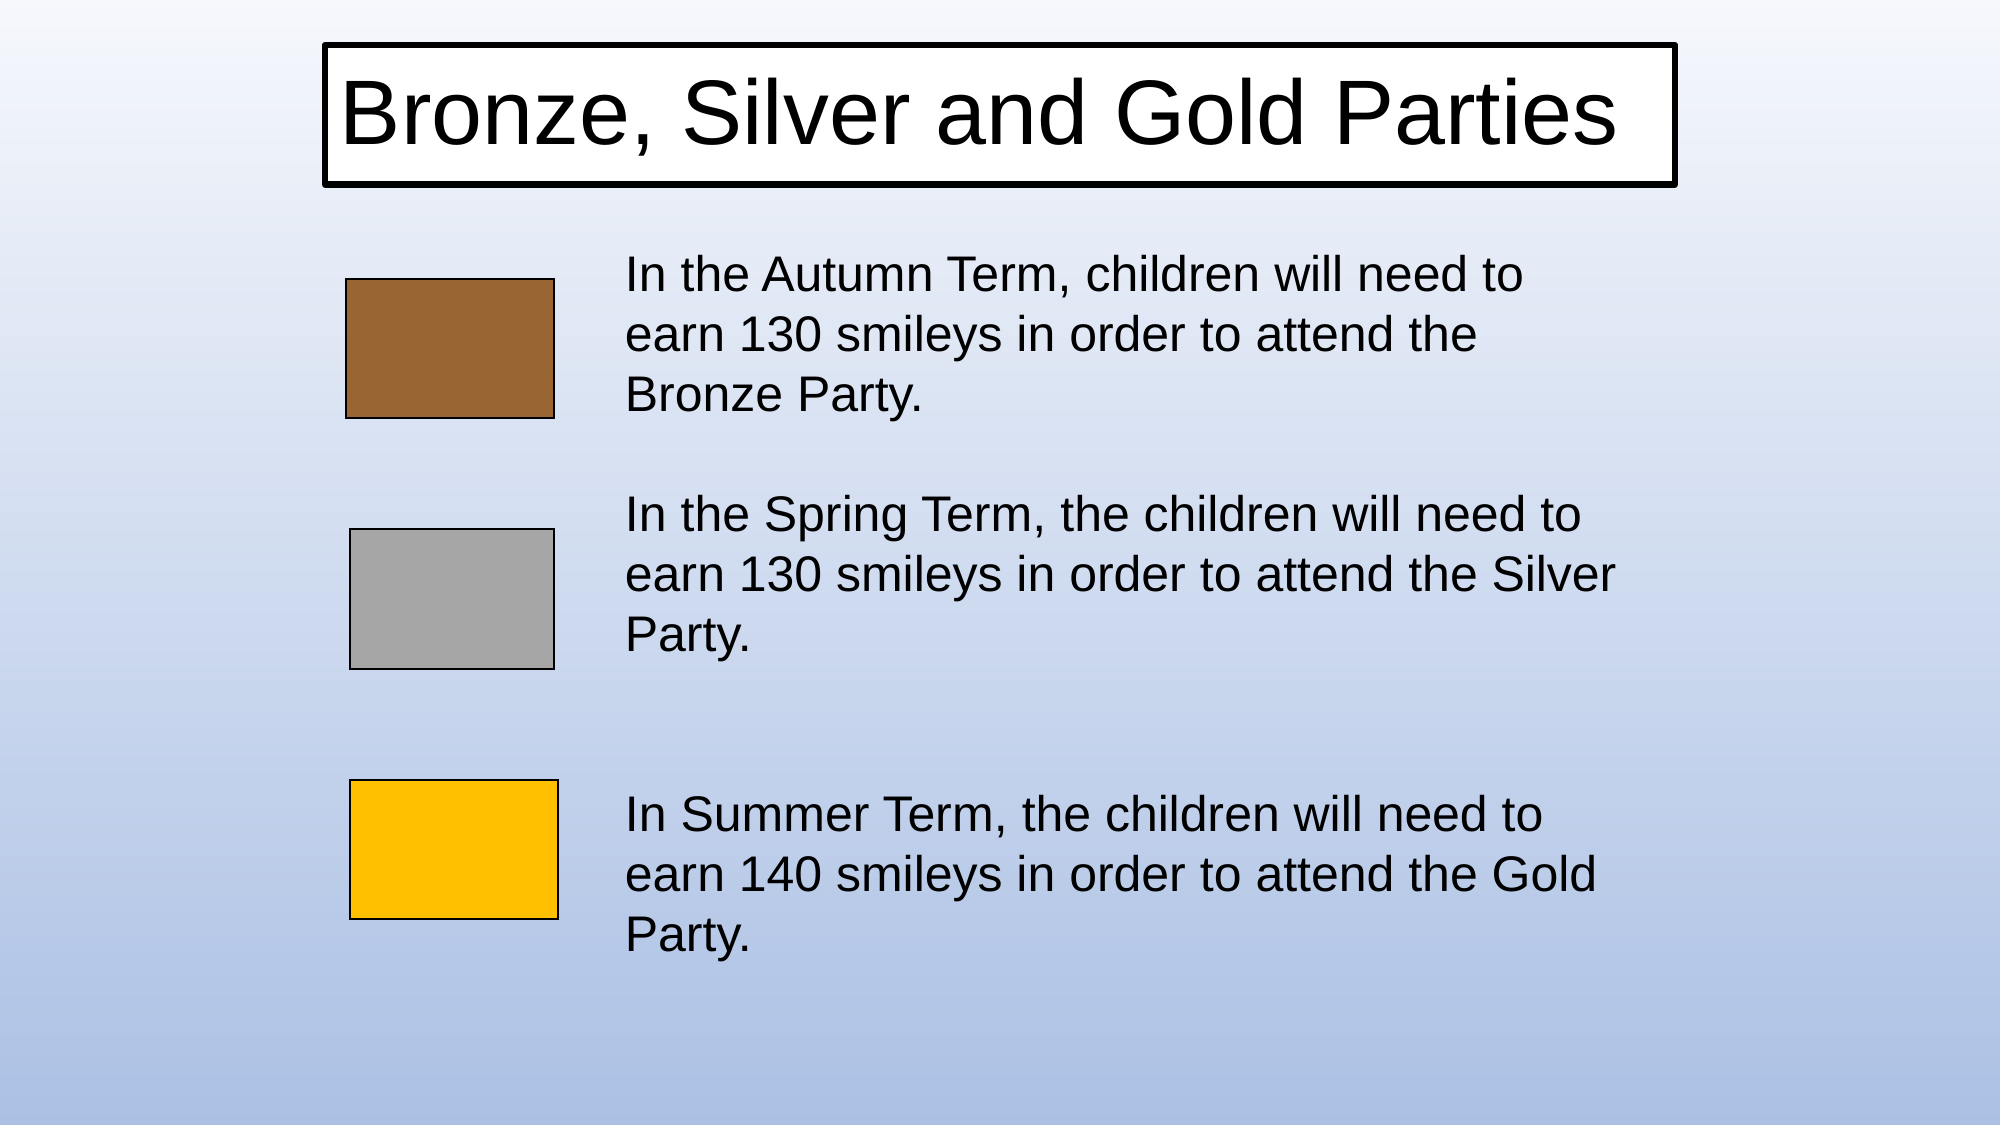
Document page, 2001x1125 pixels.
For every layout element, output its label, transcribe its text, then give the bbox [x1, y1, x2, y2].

title Bronze, Silver and Gold Parties [324, 45, 1675, 185]
text_box [349, 779, 559, 920]
text_box [349, 528, 555, 670]
text_box In the Autumn Term, children will need to earn 130 smileys in order to attend the Bronze Party. In the Spring Term, the children will need to earn 130 smileys in order to attend the Silver Party. In Summer Term, the children will need to earn 140 smileys in order to attend the Gold Party. [610, 234, 1650, 1029]
text_box [345, 278, 555, 419]
